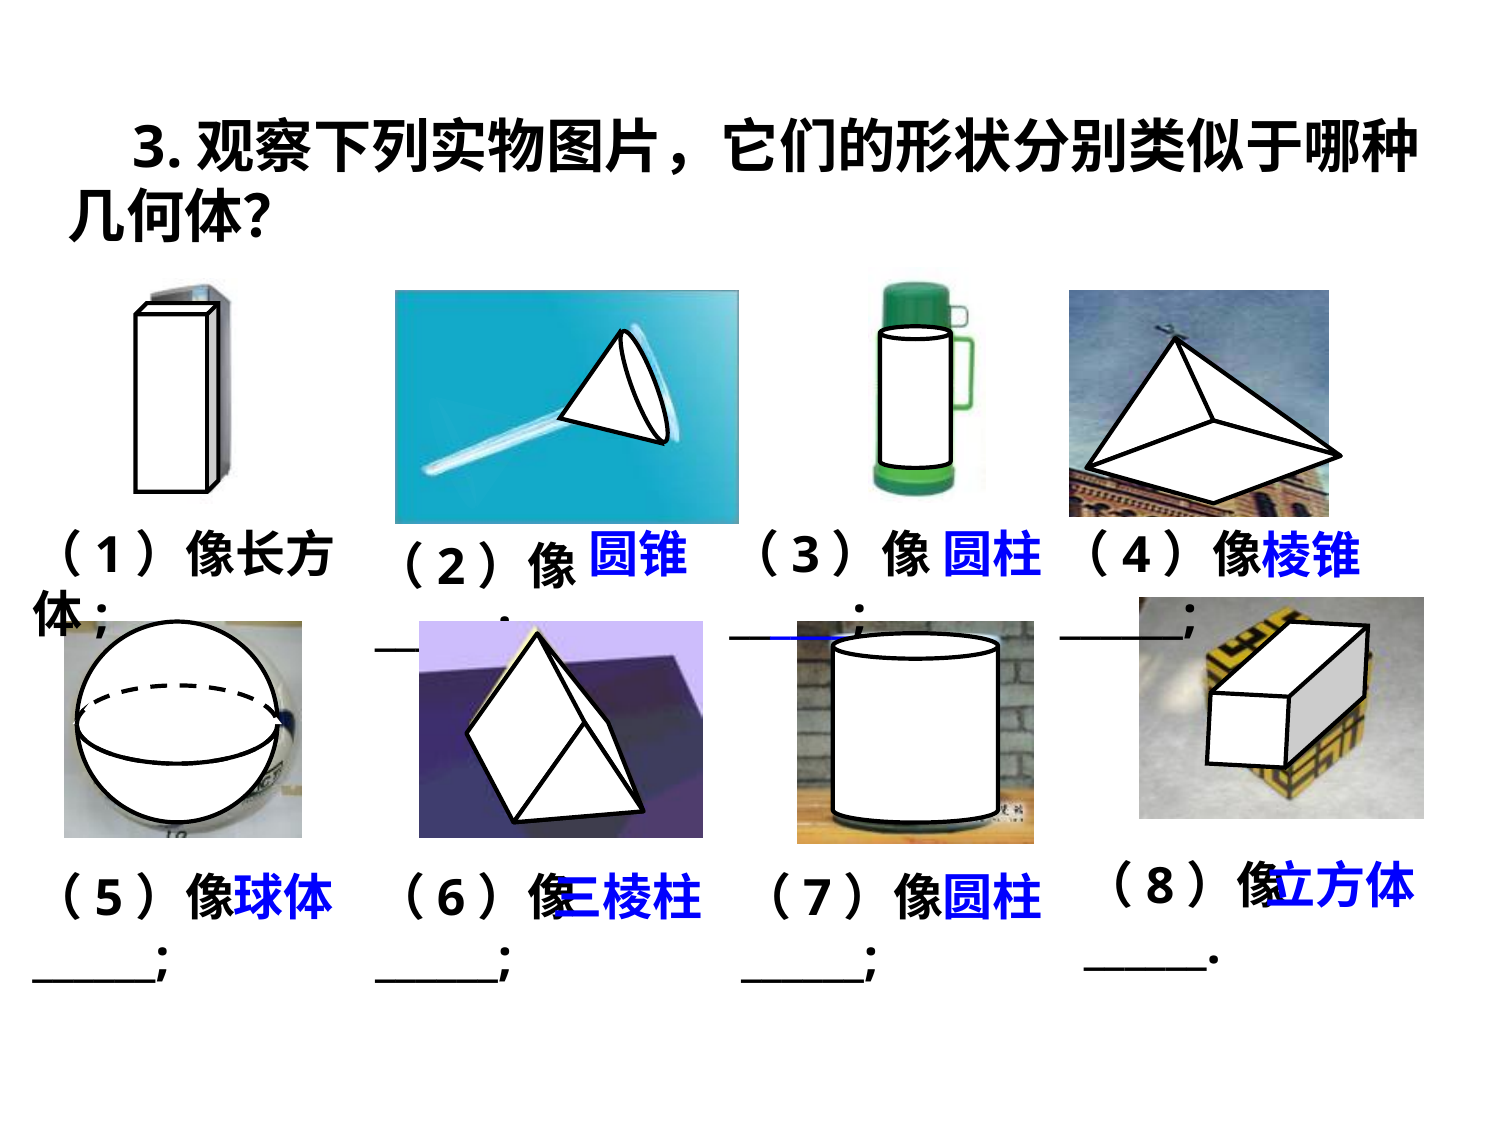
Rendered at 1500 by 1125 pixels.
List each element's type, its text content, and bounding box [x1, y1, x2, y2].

text_box （2）像______; [360, 527, 727, 662]
text_box 球体 [206, 857, 362, 933]
text_box 圆锥 [560, 532, 716, 591]
text_box （6）像______; [396, 857, 726, 993]
picture [867, 266, 986, 504]
text_box 棱锥 [1234, 516, 1388, 592]
text_box （7）像______; [726, 857, 1105, 993]
picture [1068, 504, 1330, 517]
picture [1139, 597, 1424, 819]
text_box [430, 349, 668, 492]
picture [88, 278, 295, 504]
picture [796, 621, 1034, 844]
picture [64, 621, 302, 839]
text_box （5）像______; [17, 857, 396, 993]
text_box （4）像______; [1045, 515, 1424, 651]
picture [395, 290, 739, 524]
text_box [466, 633, 644, 823]
picture [418, 621, 704, 839]
text_box 3.观察下列实物图片，它们的形状分别类似于哪种几何体？ [53, 101, 1477, 257]
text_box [1009, 172, 1341, 504]
text_box （3）像______; [714, 515, 1045, 651]
text_box （8）像______. [1069, 846, 1447, 981]
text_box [76, 621, 278, 823]
text_box 立方体 [1234, 846, 1448, 921]
text_box 圆柱 [915, 515, 1069, 591]
text_box 圆柱 [915, 857, 1069, 933]
text_box 三棱柱 [537, 857, 750, 933]
text_box （1）像长方体; [17, 515, 390, 651]
